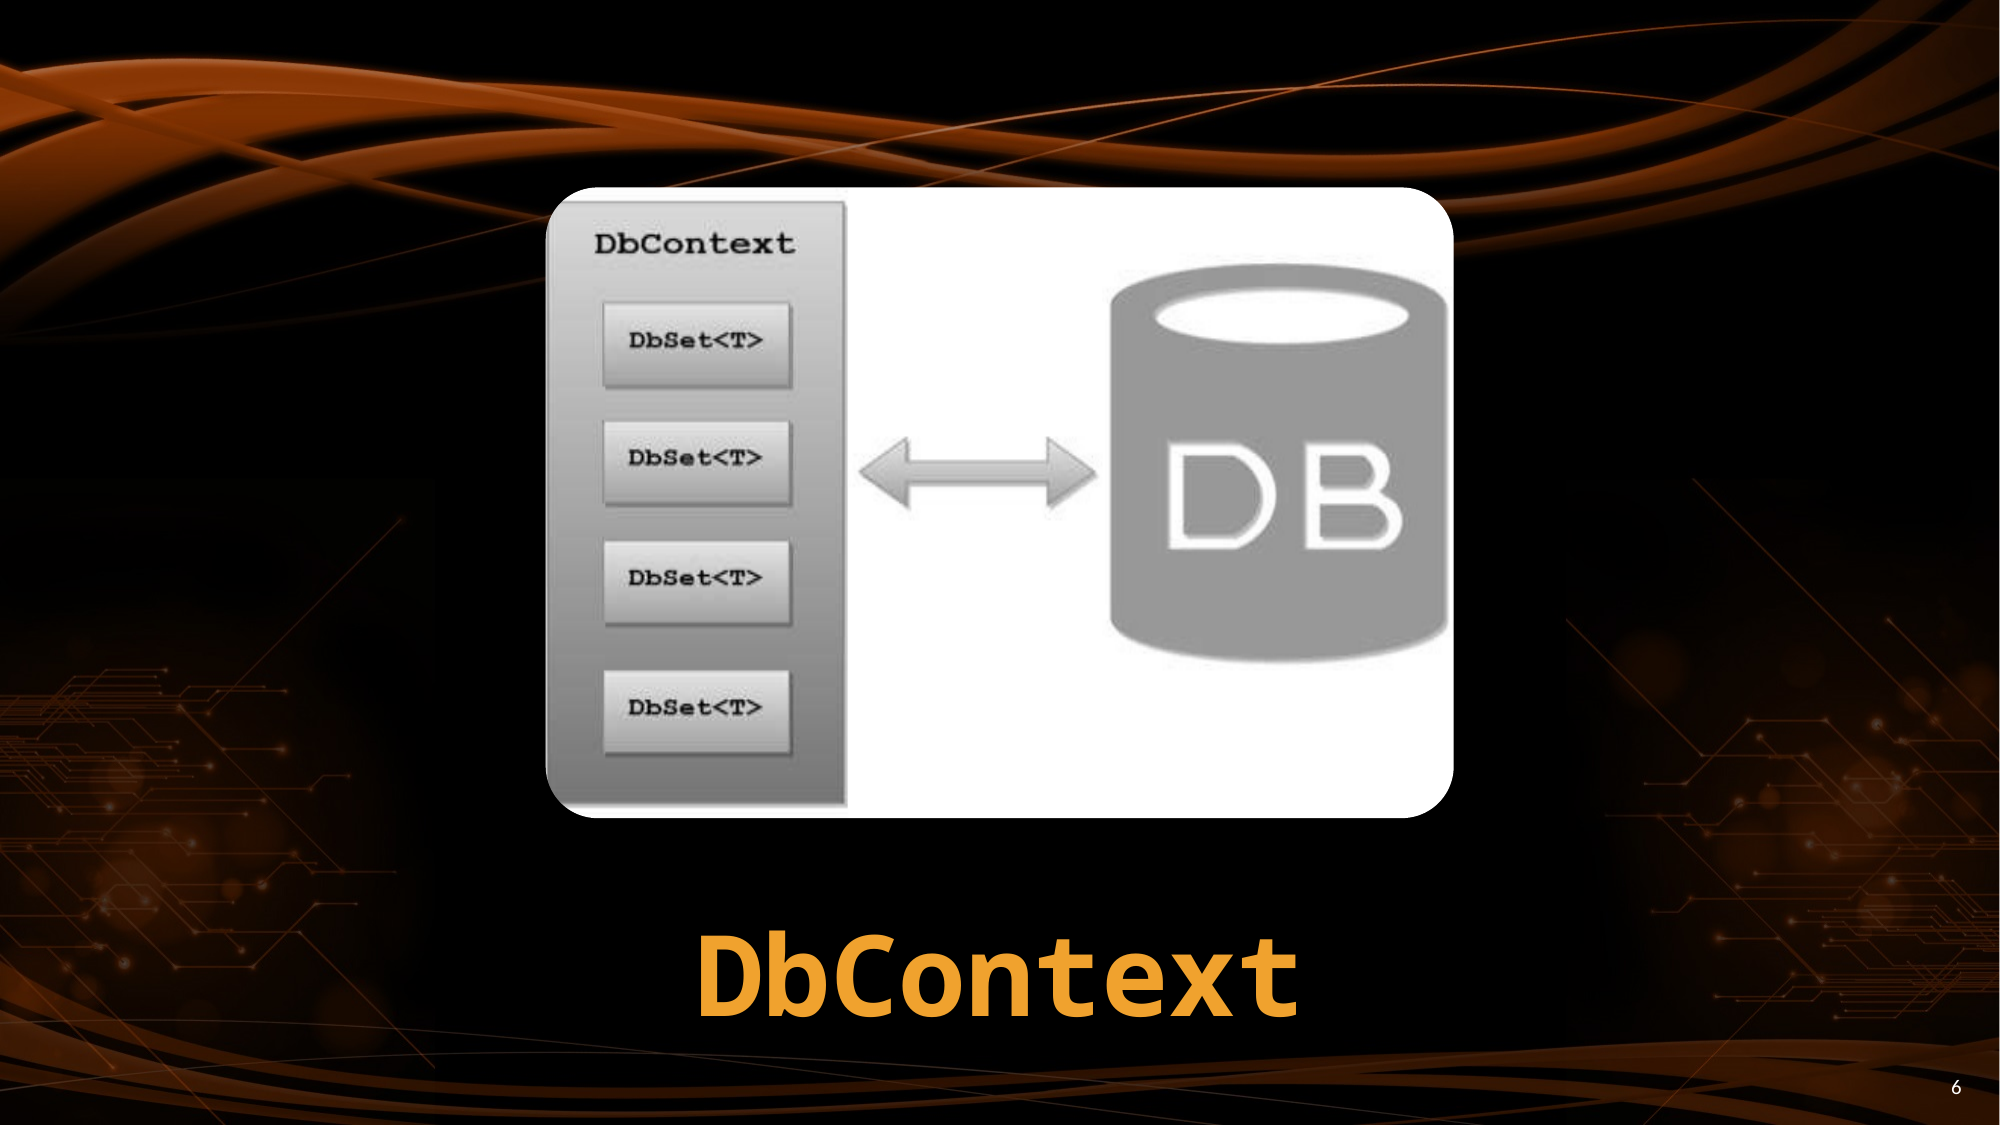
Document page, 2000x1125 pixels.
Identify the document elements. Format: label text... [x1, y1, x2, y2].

title DbContext [149, 912, 1850, 1048]
text_box 6 [1897, 1070, 1968, 1103]
picture [0, 0, 2000, 1125]
